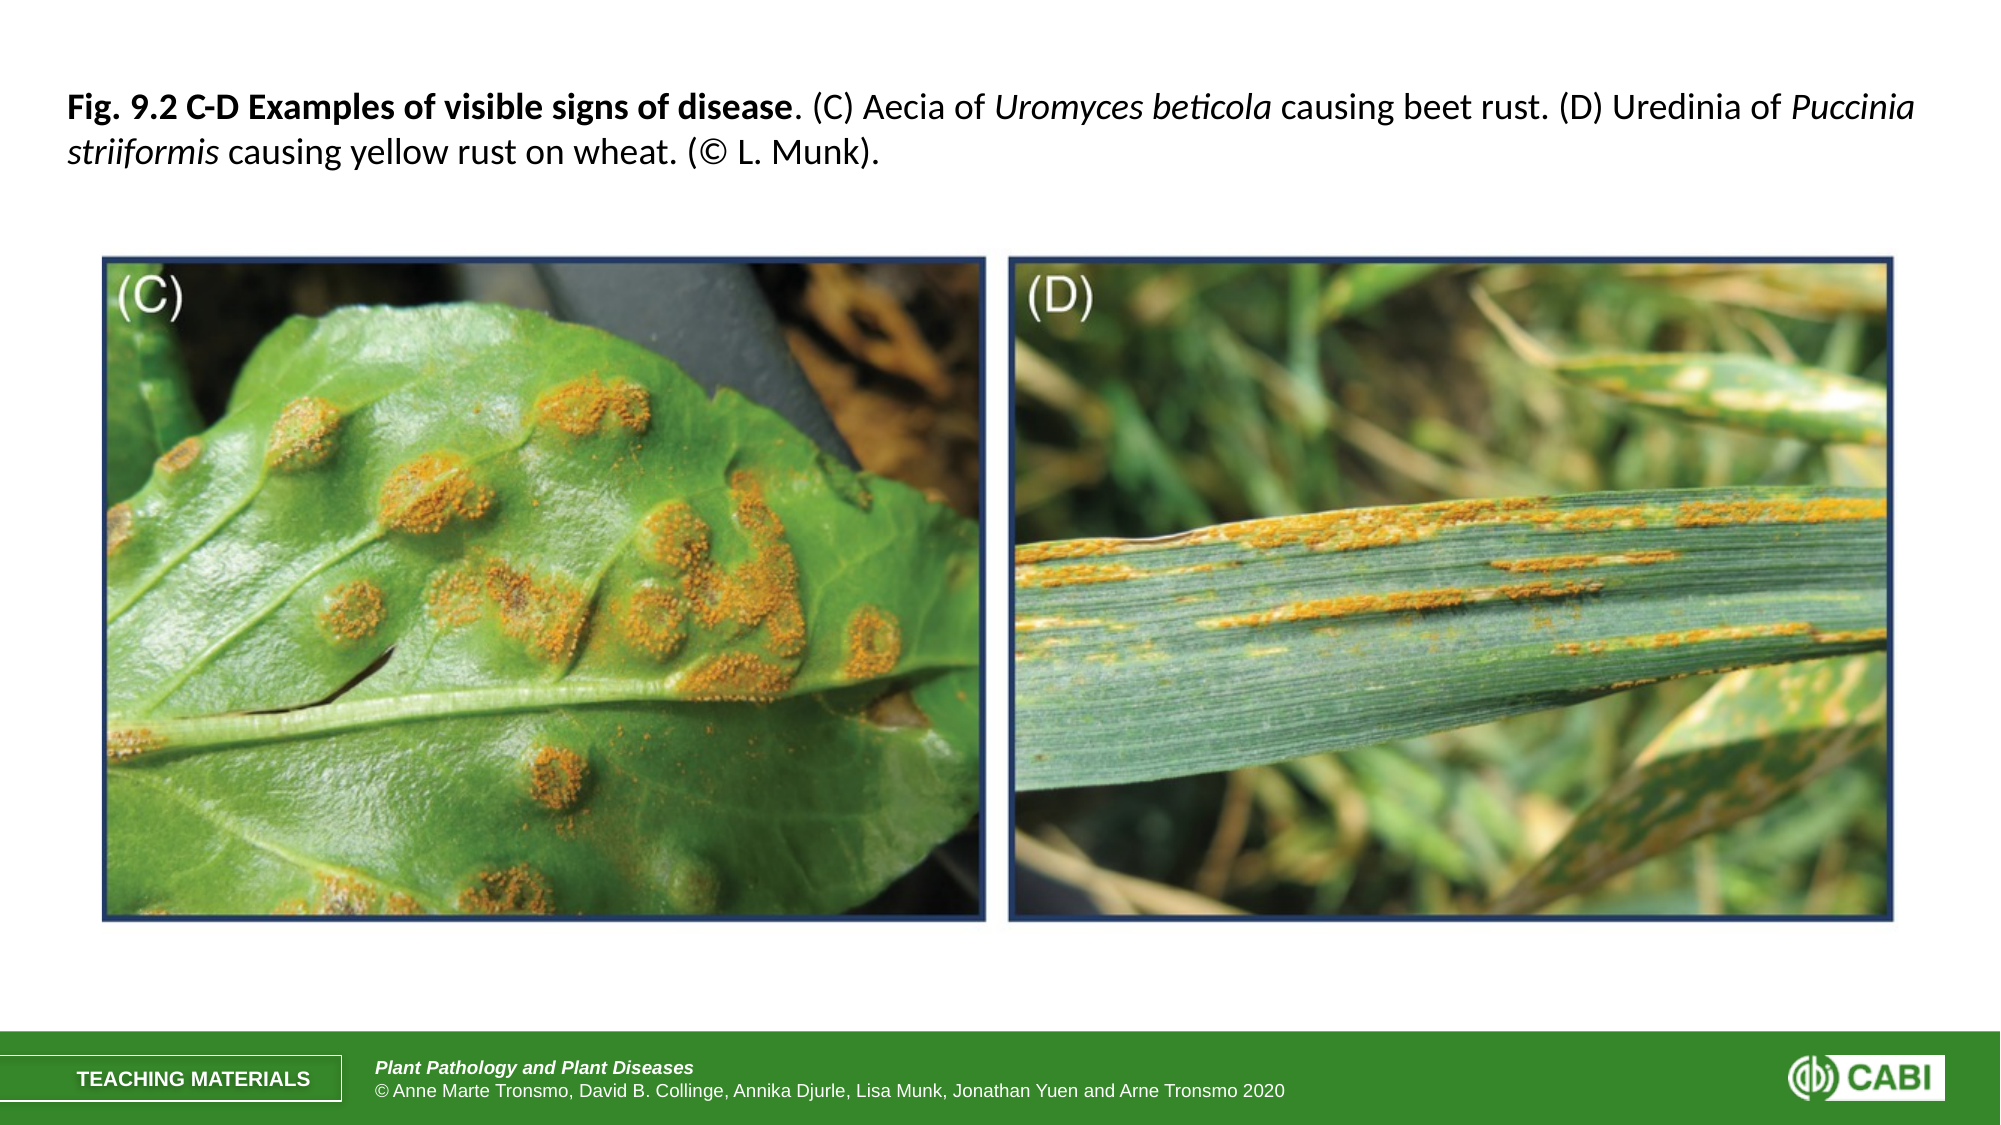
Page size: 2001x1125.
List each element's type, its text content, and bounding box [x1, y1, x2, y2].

picture [1788, 1055, 1945, 1101]
text_box Fig. 9.2 C-D Examples of visible signs of disease. (C) Aecia of Uromyces beticola causing beet rust. (D) Uredinia of Puccinia striiformis causing yellow rust on wheat. (© L. Munk). [52, 74, 1941, 180]
picture [101, 248, 1899, 934]
text_box Plant Pathology and Plant Diseases © Anne Marte Tronsmo, David B. Collinge, Annika Djurle, Lisa Munk, Jonathan Yuen and Arne Tronsmo 2020 [360, 1048, 1485, 1109]
